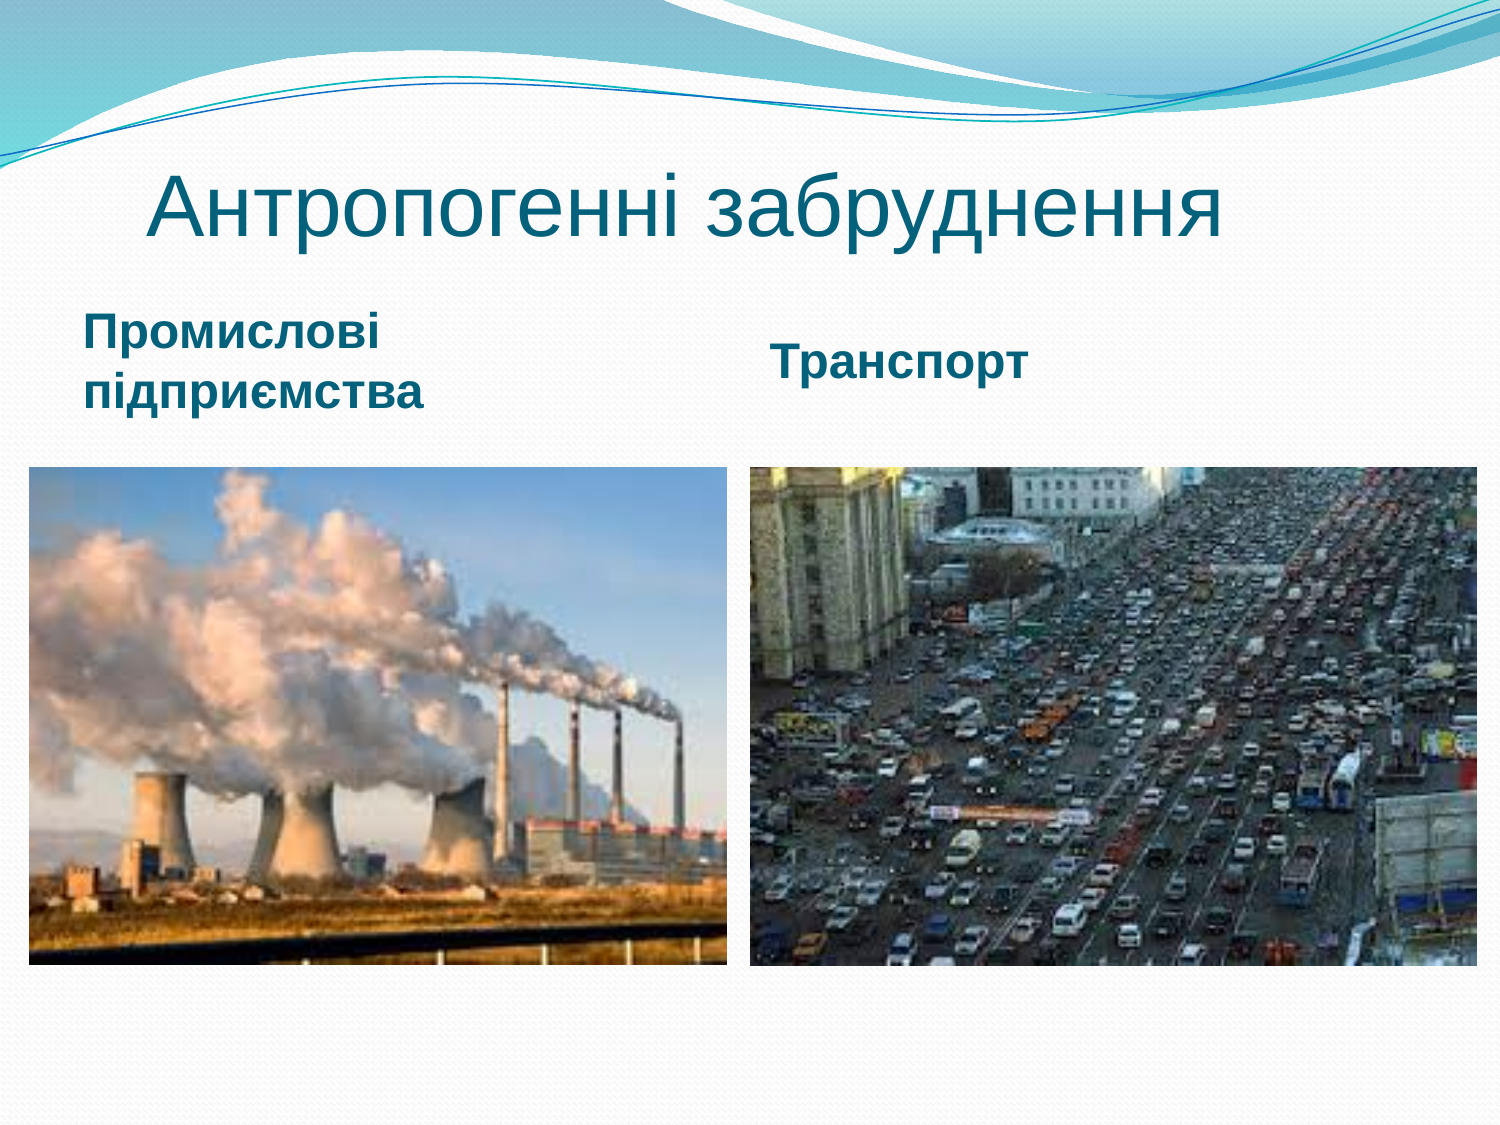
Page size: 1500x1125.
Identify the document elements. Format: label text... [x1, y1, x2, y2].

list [749, 467, 1477, 966]
list Промислові підприємства [75, 304, 738, 413]
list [29, 467, 727, 965]
title Антропогенні забруднення [76, 66, 1427, 254]
list Транспорт [761, 305, 1425, 413]
